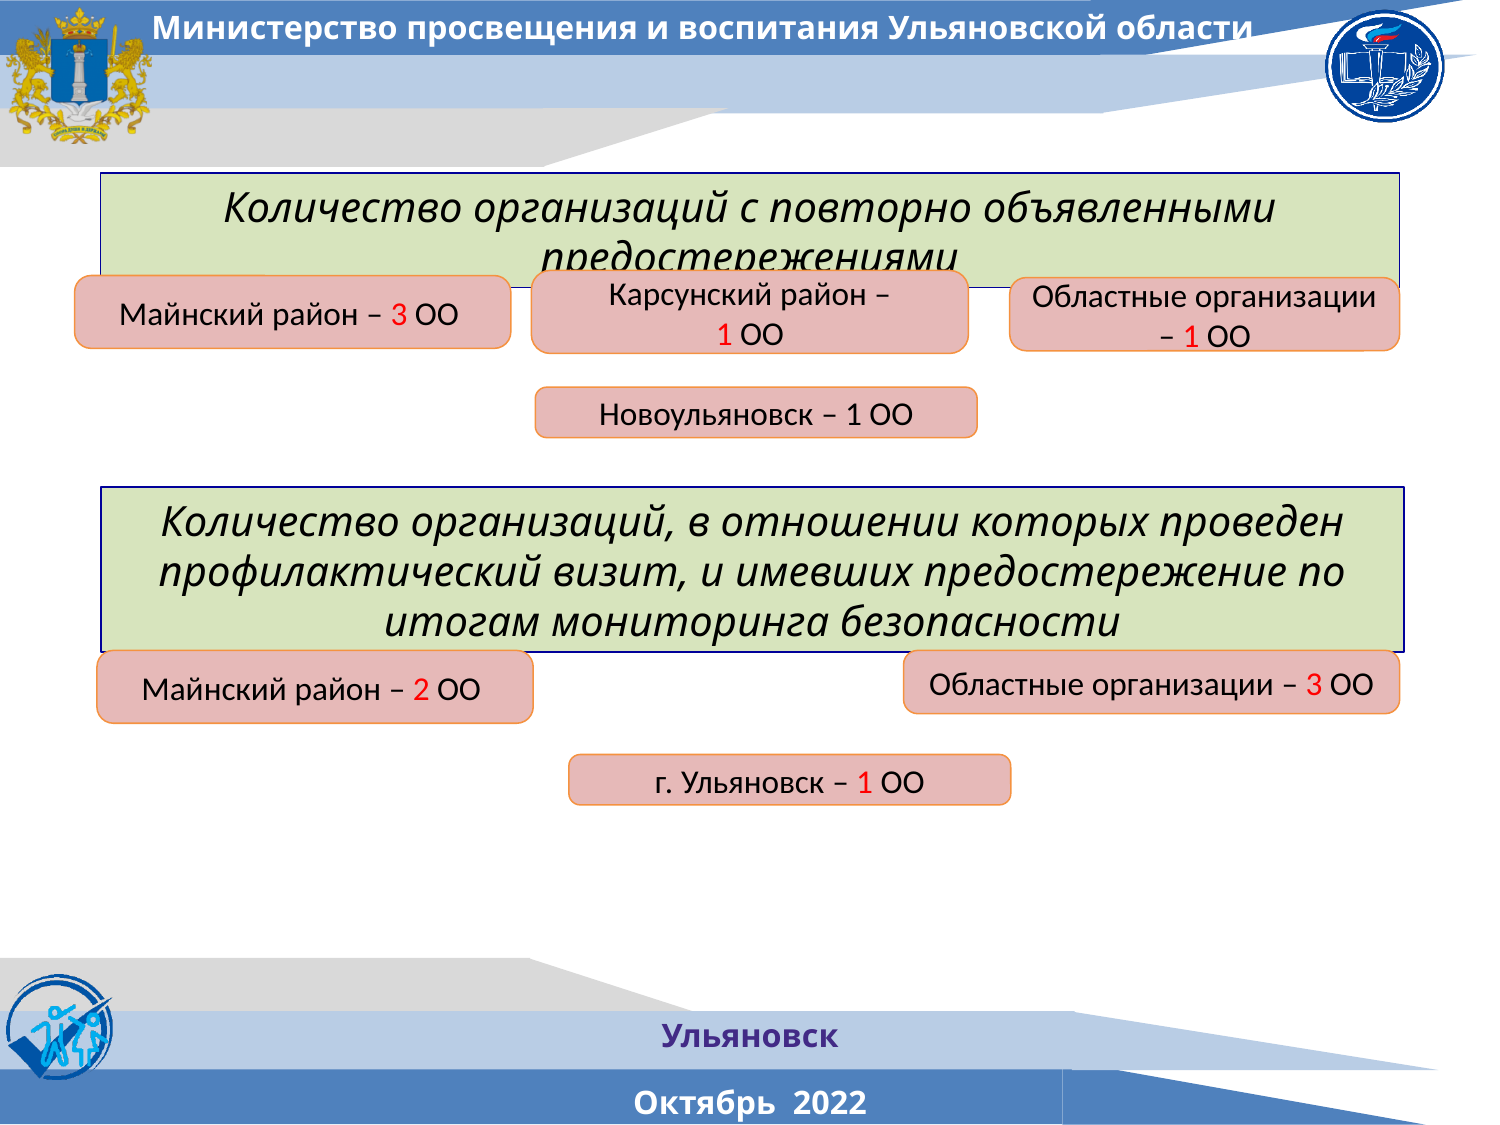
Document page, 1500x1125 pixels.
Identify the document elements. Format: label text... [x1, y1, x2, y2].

picture [6, 6, 152, 145]
text_box Майнский район – 3 ОО [73, 274, 512, 350]
text_box Областные организации – 1 ОО [1008, 276, 1401, 352]
text_box Майнский район – 2 ОО [96, 649, 534, 725]
text_box Областные организации – 3 ОО [902, 649, 1401, 715]
picture [1321, 6, 1448, 125]
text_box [0, 0, 1477, 168]
text_box Новоульяновск – 1 ОО [534, 386, 978, 439]
text_box Карсунский район – 1 ОО [530, 269, 970, 355]
text_box Количество организаций с повторно объявленными предостережениями [100, 175, 1400, 288]
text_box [0, 957, 1439, 1125]
text_box г. Ульяновск – 1 ОО [568, 753, 1012, 806]
text_box Количество организаций, в отношении которых проведен профилактический визит, и имевших предостережение по итогам мониторинга безопасности [100, 486, 1405, 653]
picture [6, 973, 113, 1080]
